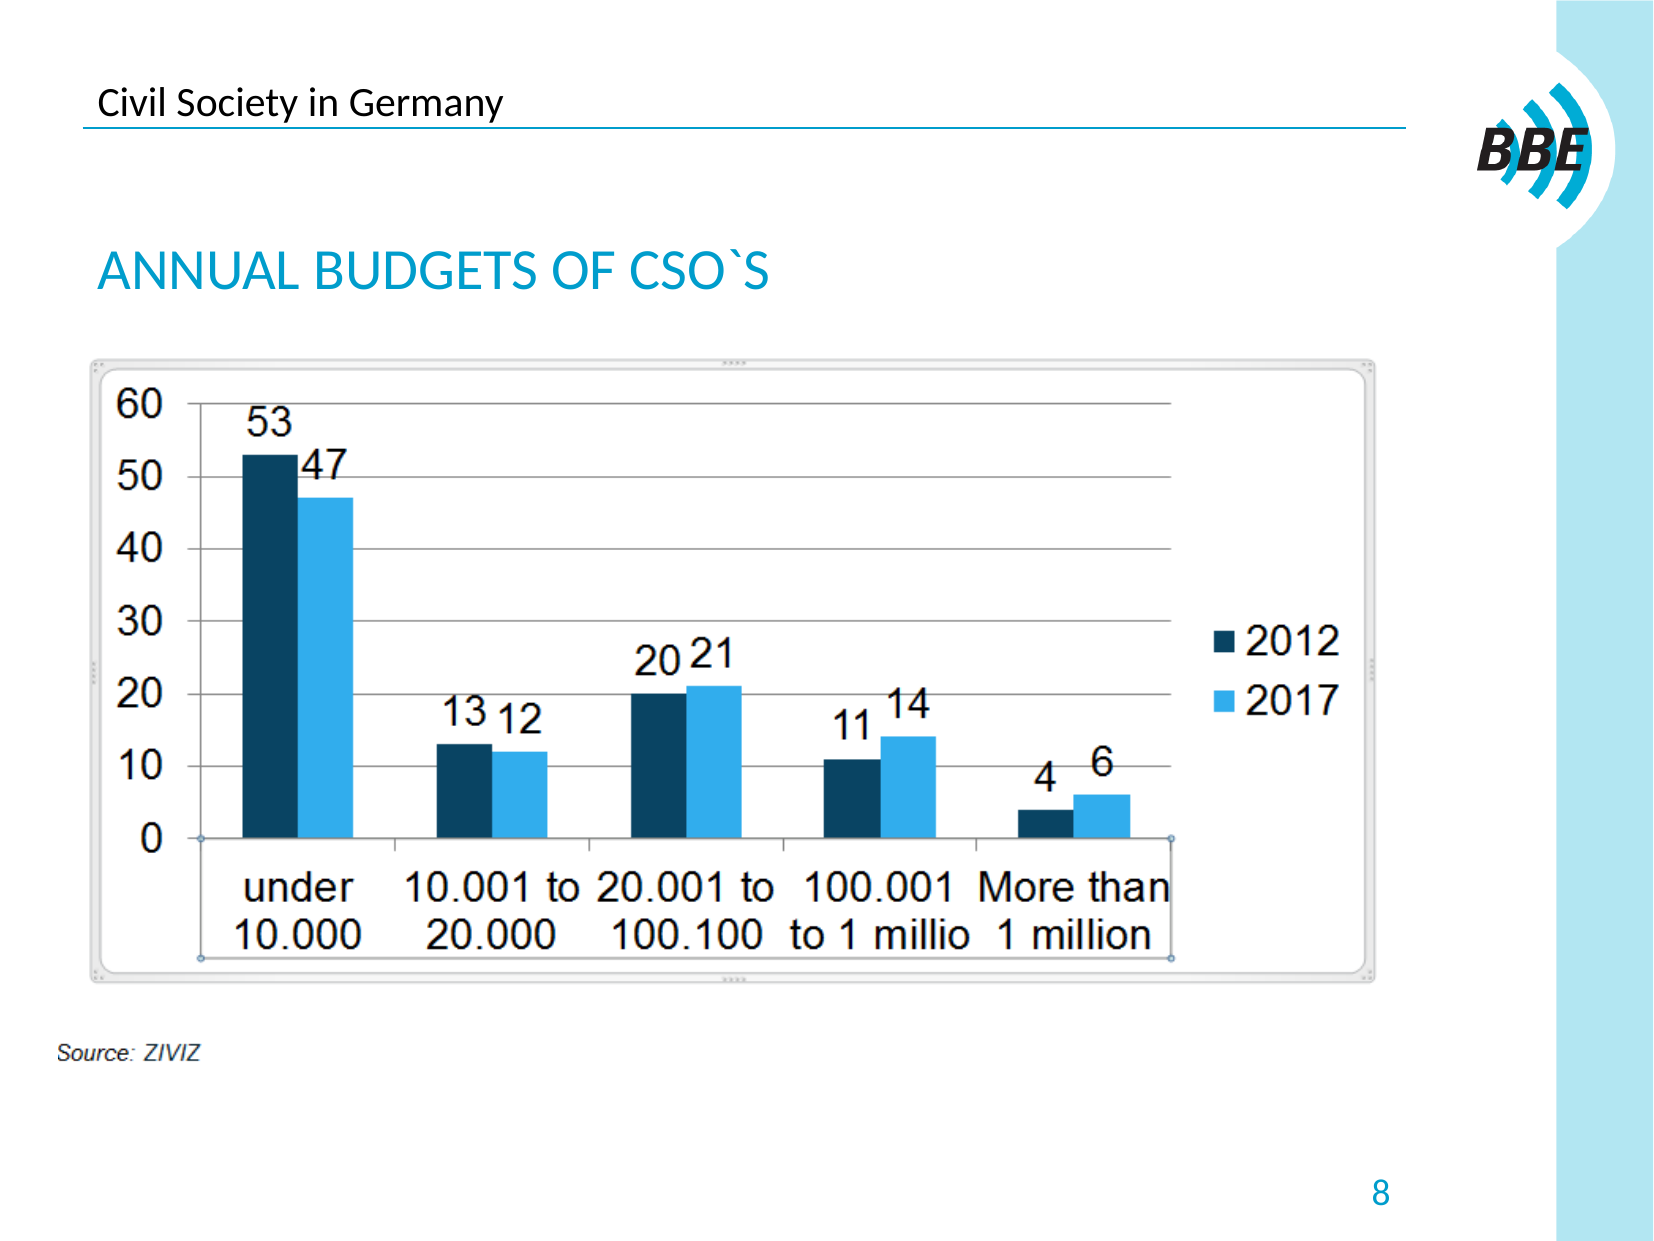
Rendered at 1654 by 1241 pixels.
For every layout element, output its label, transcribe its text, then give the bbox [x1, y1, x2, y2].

title Civil Society in Germany [82, 71, 1406, 122]
list ANNUAL BUDGETS OF CSO`S [82, 230, 1406, 313]
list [58, 348, 1388, 1081]
slide_number 8 [1128, 1165, 1406, 1211]
picture [1436, 0, 1654, 1241]
